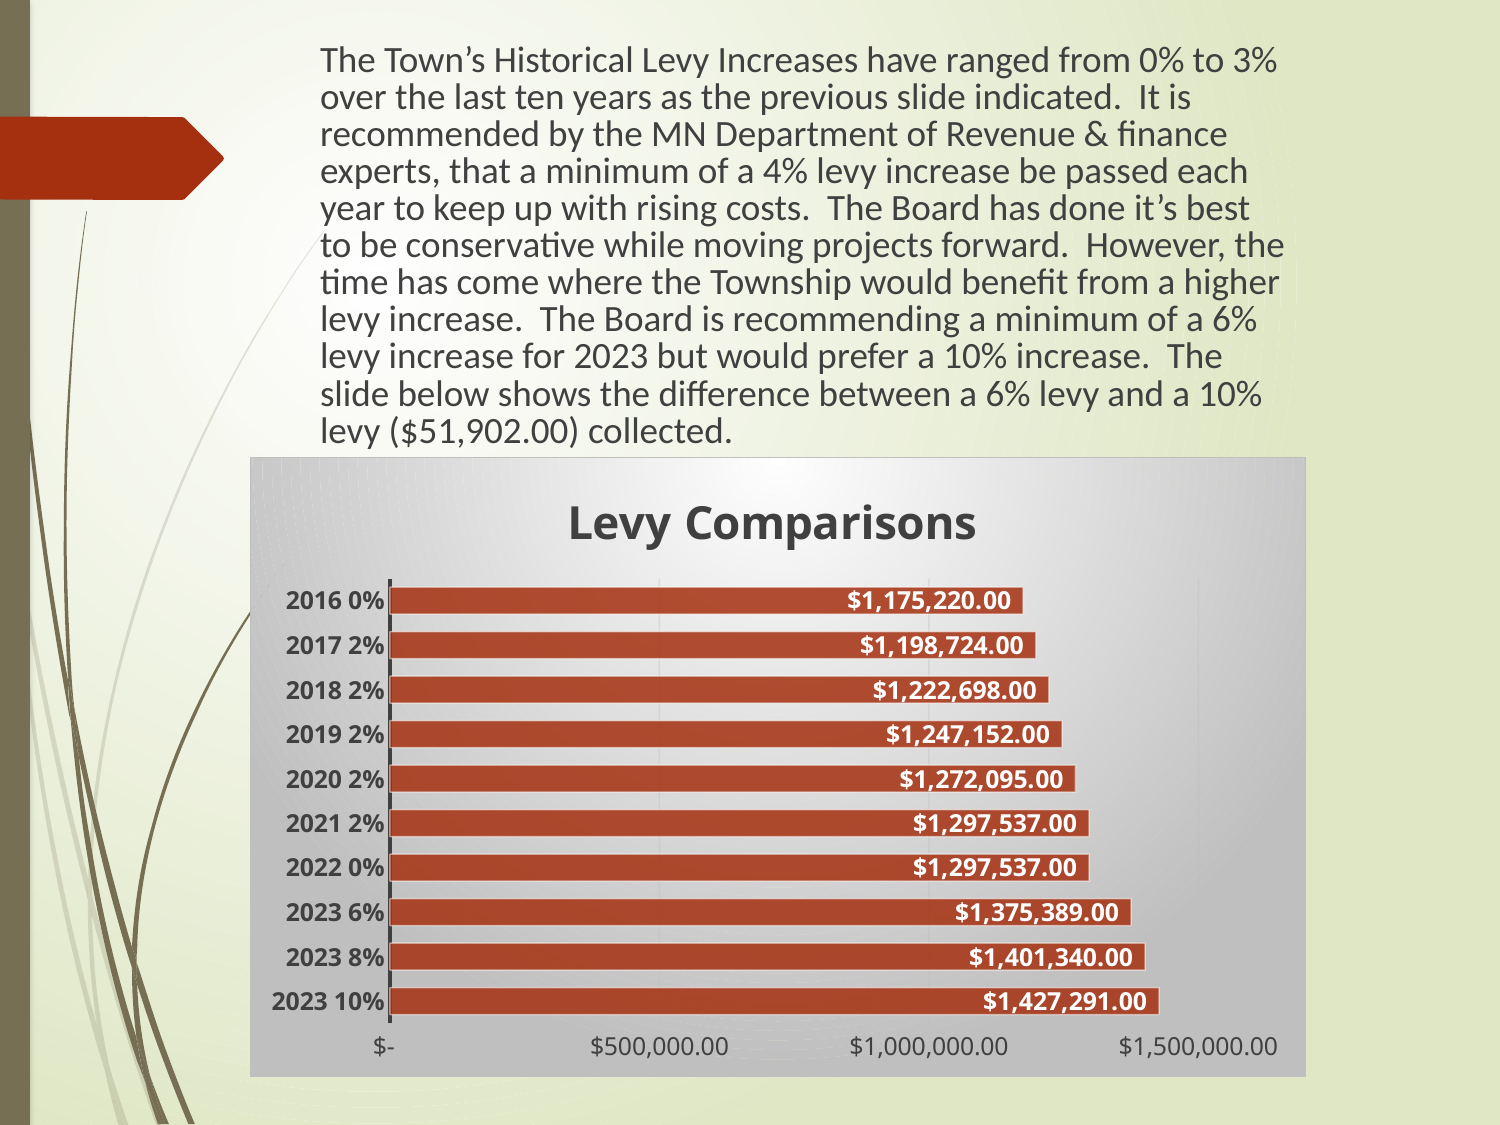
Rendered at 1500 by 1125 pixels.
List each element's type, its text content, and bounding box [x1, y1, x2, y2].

chart [249, 456, 1307, 1077]
list The Town’s Historical Levy Increases have ranged from 0% to 3% over the last ten years as the previous slide indicated. It is recommended by the MN Department of Revenue & finance experts, that a minimum of a 4% levy increase be passed each year to keep up with rising costs. The Board has done it’s best to be conservative while moving projects forward. However, the time has come where the Township would benefit from a higher levy increase. The Board is recommending a minimum of a 6% levy increase for 2023 but would prefer a 10% increase. The slide below shows the difference between a 6% levy and a 10% levy ($51,902.00) collected. [224, 37, 1307, 463]
